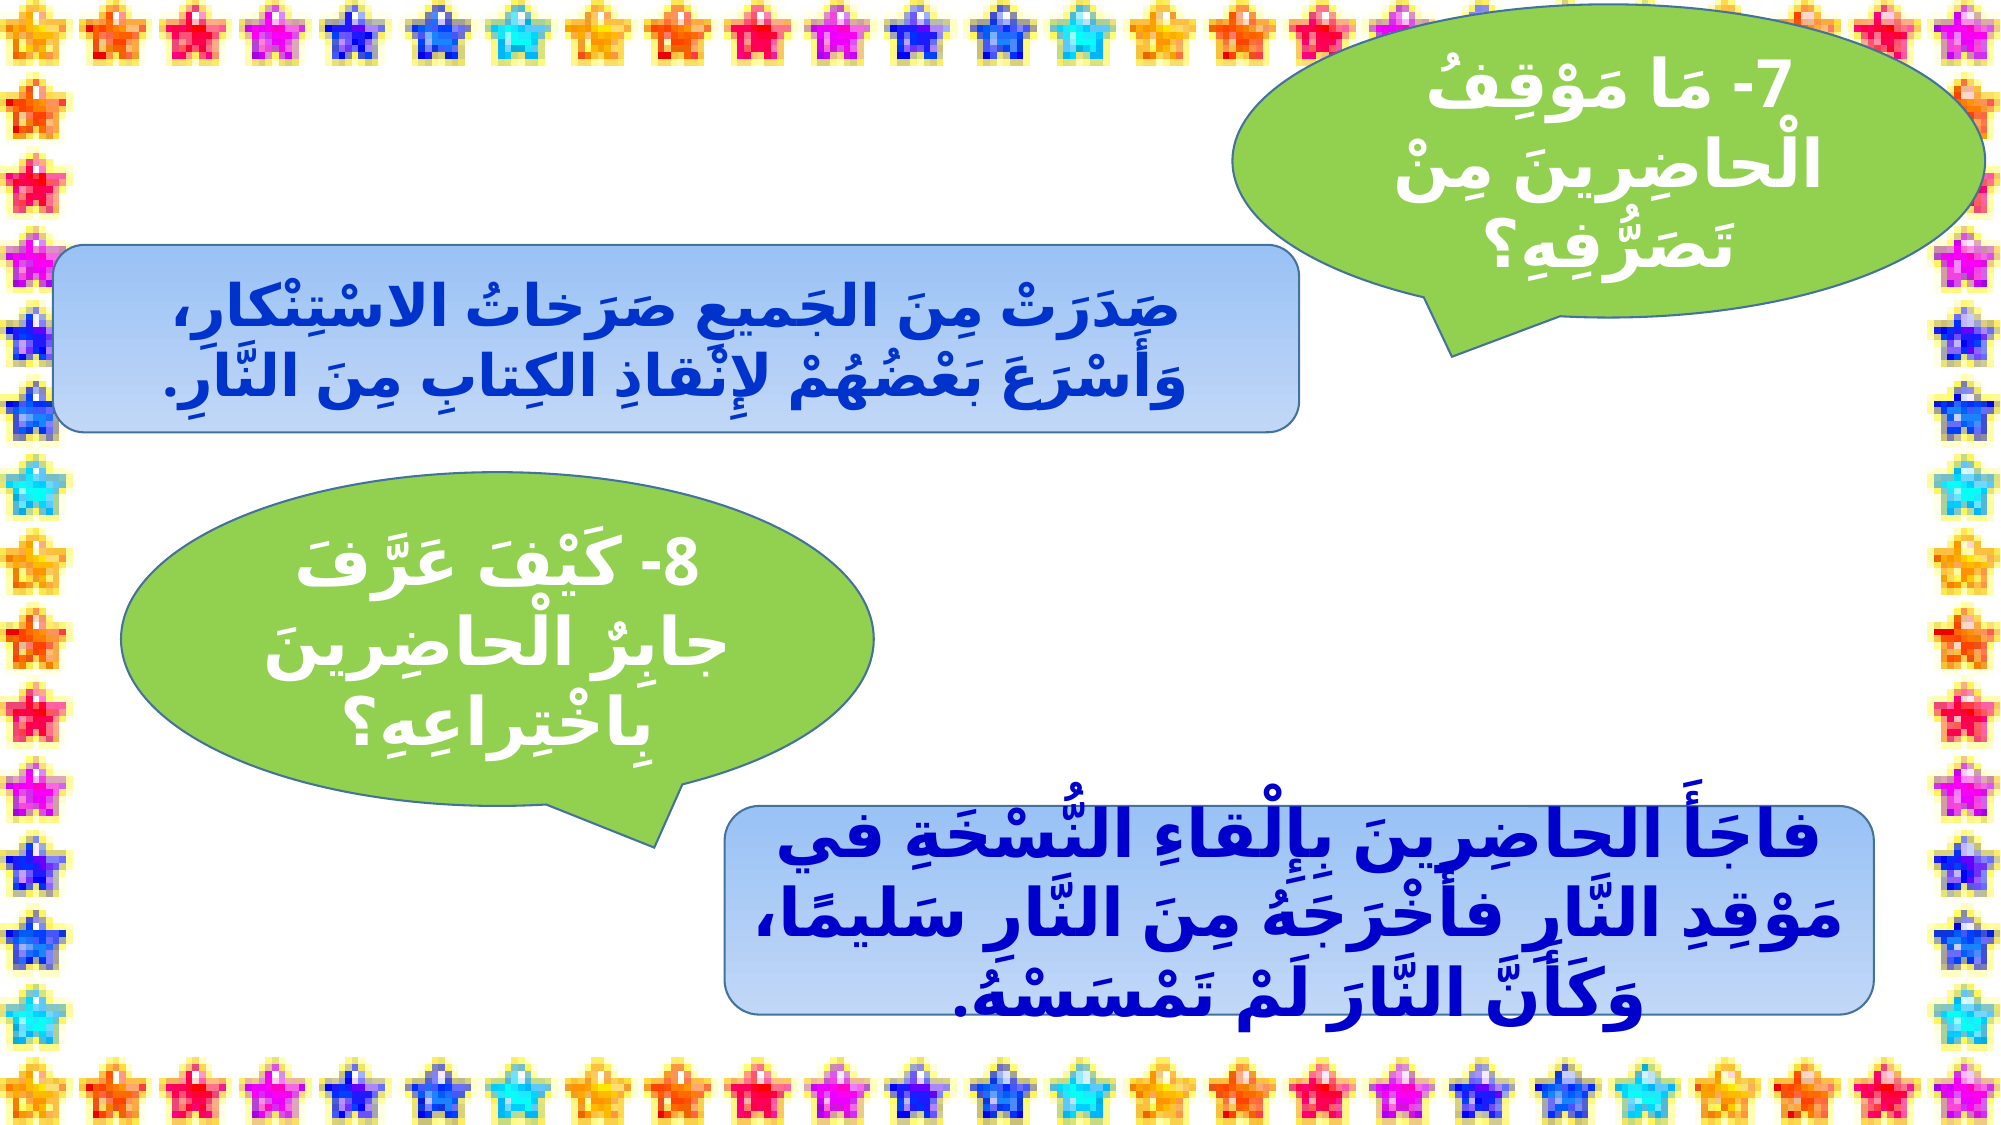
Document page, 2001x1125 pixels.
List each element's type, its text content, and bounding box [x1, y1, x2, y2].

text_box 7- مَا مَوْقِفُ الْحاضِرينَ مِنْ تَصَرُّفِهِ؟ [1231, 3, 1987, 359]
text_box فاجَأَ الحاضِرينَ بِإِلْقاءِ النُّسْخَةِ في مَوْقِدِ النَّارِ فأَخْرَجَهُ مِنَ النَّارِ سَليمًا، وَكَأَنَّ النَّارَ لَمْ تَمْسَسْهُ. [723, 804, 1875, 1016]
text_box صَدَرَتْ مِنَ الجَميعِ صَرَخاتُ الاسْتِنْكارِ، وَأَسْرَعَ بَعْضُهُمْ لإِنْقاذِ الكِتابِ مِنَ النَّارِ. [51, 243, 1301, 434]
text_box 8- كَيْفَ عَرَّفَ جابِرٌ الْحاضِرينَ بِاخْتِراعِهِ؟ [119, 471, 875, 849]
picture [0, 0, 2001, 1125]
